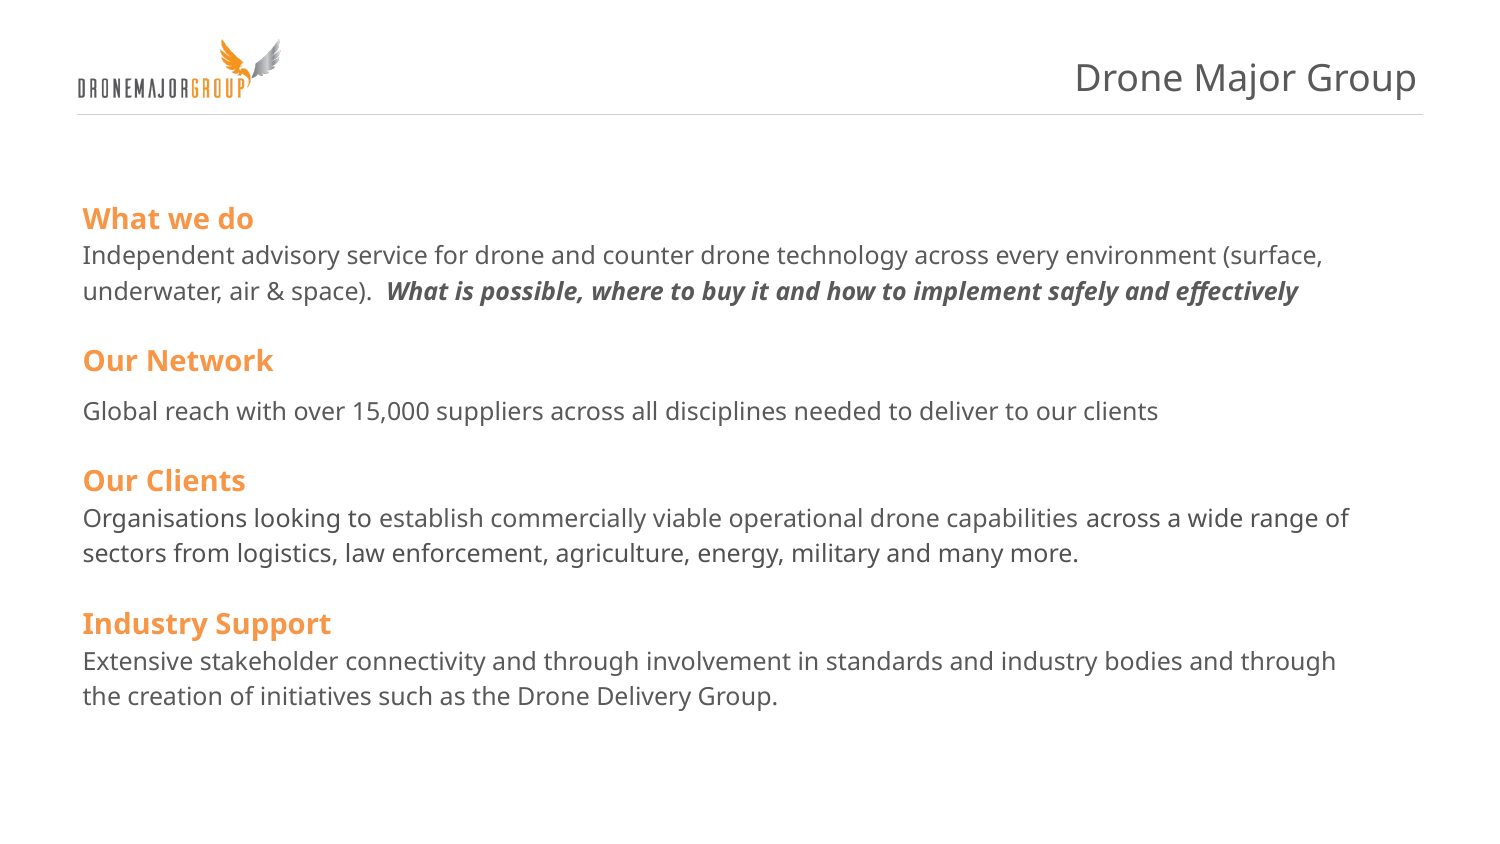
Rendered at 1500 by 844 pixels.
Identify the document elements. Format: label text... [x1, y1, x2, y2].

text_box What we do Independent advisory service for drone and counter drone technology across every environment (surface, underwater, air & space). What is possible, where to buy it and how to implement safely and effectively Our Network Global reach with over 15,000 suppliers across all disciplines needed to deliver to our clients Our Clients Organisations looking to establish commercially viable operational drone capabilities across a wide range of sectors from logistics, law enforcement, agriculture, energy, military and many more. Industry Support Extensive stakeholder connectivity and through involvement in standards and industry bodies and through the creation of initiatives such as the Drone Delivery Group. [74, 192, 1372, 718]
text_box Drone Major Group [74, 43, 1425, 109]
picture [27, 30, 295, 107]
